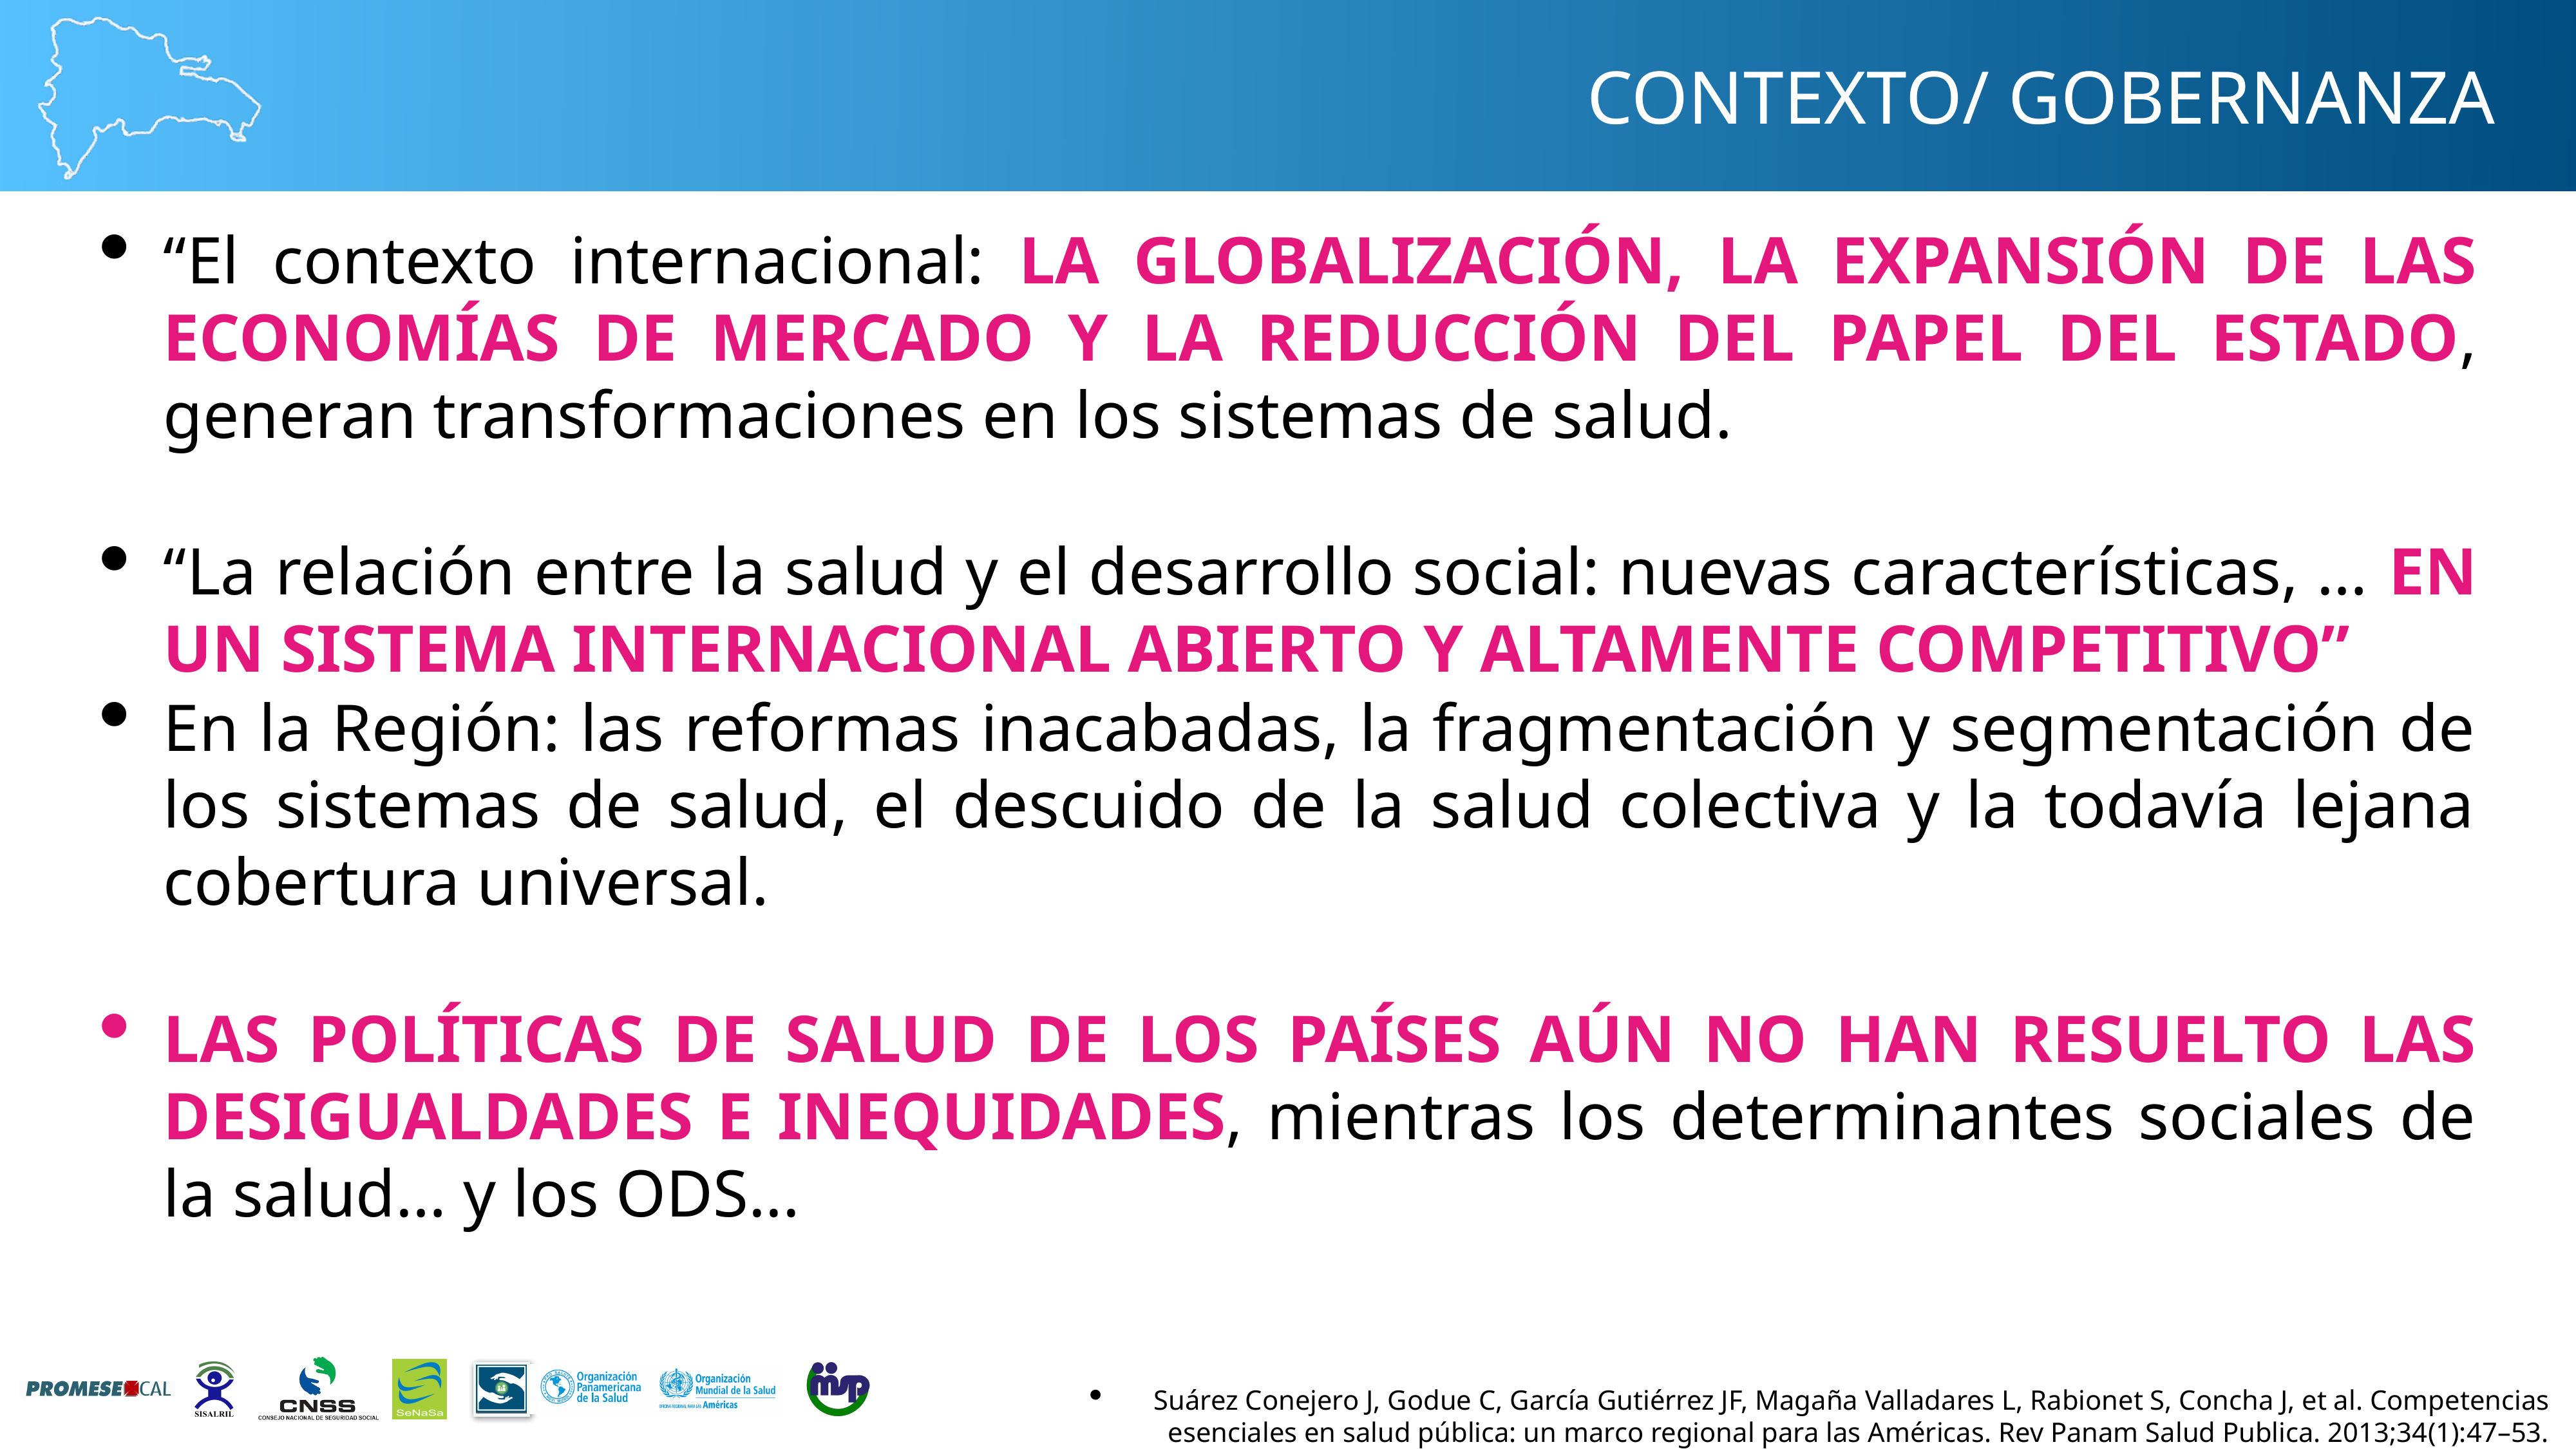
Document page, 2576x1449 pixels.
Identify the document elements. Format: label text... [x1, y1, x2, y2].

list “El contexto internacional: LA GLOBALIZACIÓN, LA EXPANSIÓN DE LAS ECONOMÍAS DE MERCADO Y LA REDUCCIÓN DEL PAPEL DEL ESTADO, generan transformaciones en los sistemas de salud. “La relación entre la salud y el desarrollo social: nuevas características, … EN UN SISTEMA INTERNACIONAL ABIERTO Y ALTAMENTE COMPETITIVO” En la Región: las reformas inacabadas, la fragmentación y segmentación de los sistemas de salud, el descuido de la salud colectiva y la todavía lejana cobertura universal. LAS POLÍTICAS DE SALUD DE LOS PAÍSES AÚN NO HAN RESUELTO LAS DESIGUALDADES E INEQUIDADES, mientras los determinantes sociales de la salud… y los ODS... [91, 310, 2485, 1139]
picture [194, 1361, 235, 1417]
picture [19, 1381, 175, 1397]
picture [478, 1366, 526, 1410]
picture [529, 1364, 782, 1414]
text_box CONTEXTO/ GOBERNANZA [1552, 35, 2503, 155]
picture [805, 1355, 871, 1423]
picture [254, 1351, 382, 1427]
picture [392, 1359, 447, 1419]
picture [37, 17, 262, 185]
text_box Suárez Conejero J, Godue C, García Gutiérrez JF, Magaña Valladares L, Rabionet S, Concha J, et al. Competencias esenciales en salud pública: un marco regional para las Américas. Rev Panam Salud Publica. 2013;34(1):47–53. [1010, 1399, 2557, 1432]
